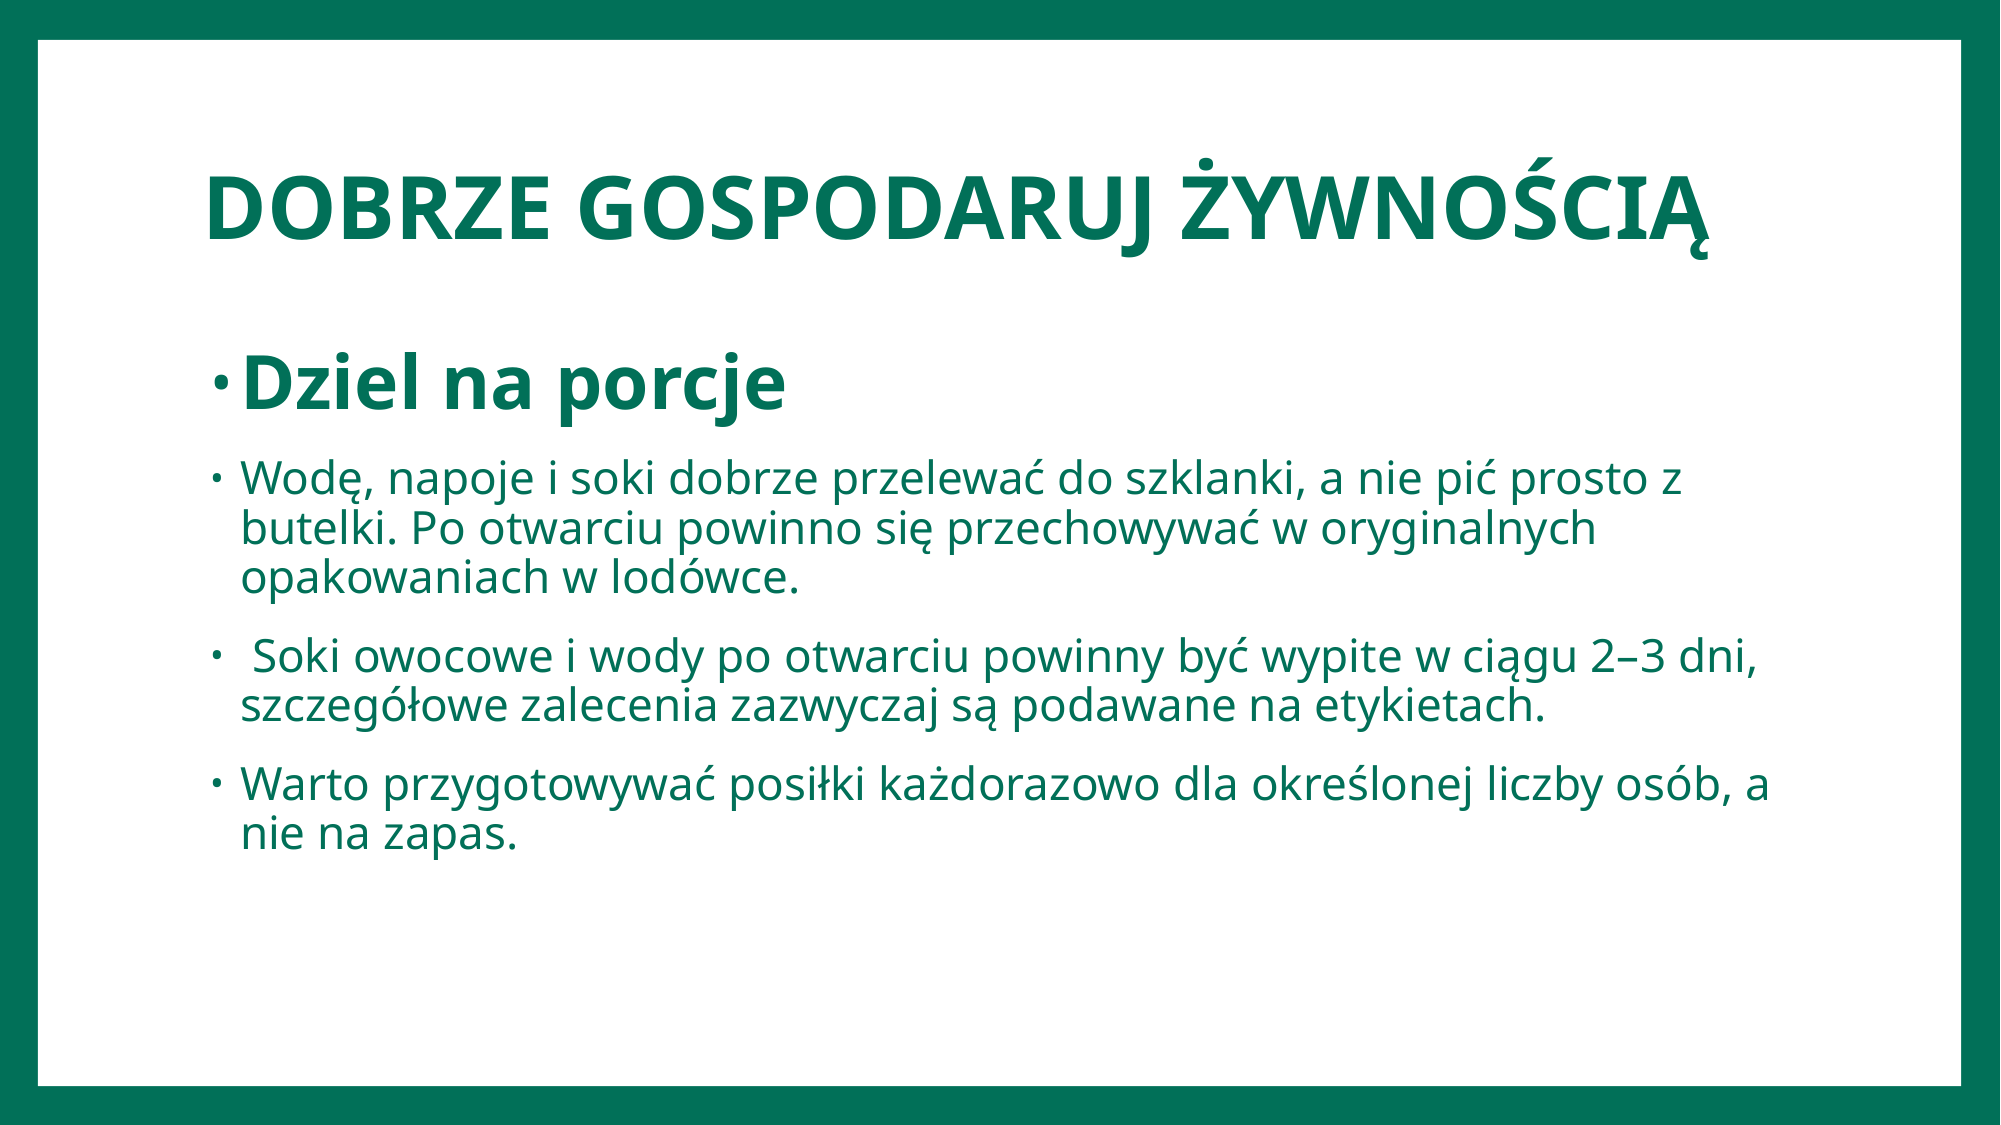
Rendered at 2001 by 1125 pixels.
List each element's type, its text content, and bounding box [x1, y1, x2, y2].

list Dziel na porcje Wodę, napoje i soki dobrze przelewać do szklanki, a nie pić prosto z butelki. Po otwarciu powinno się przechowywać w oryginalnych opakowaniach w lodówce. Soki owocowe i wody po otwarciu powinny być wypite w ciągu 2–3 dni, szczegółowe zalecenia zazwyczaj są podawane na etykietach. Warto przygotowywać posiłki każdorazowo dla określonej liczby osób, a nie na zapas. [187, 337, 1808, 1000]
title DOBRZE GOSPODARUJ ŻYWNOŚCIĄ [187, 99, 1808, 323]
